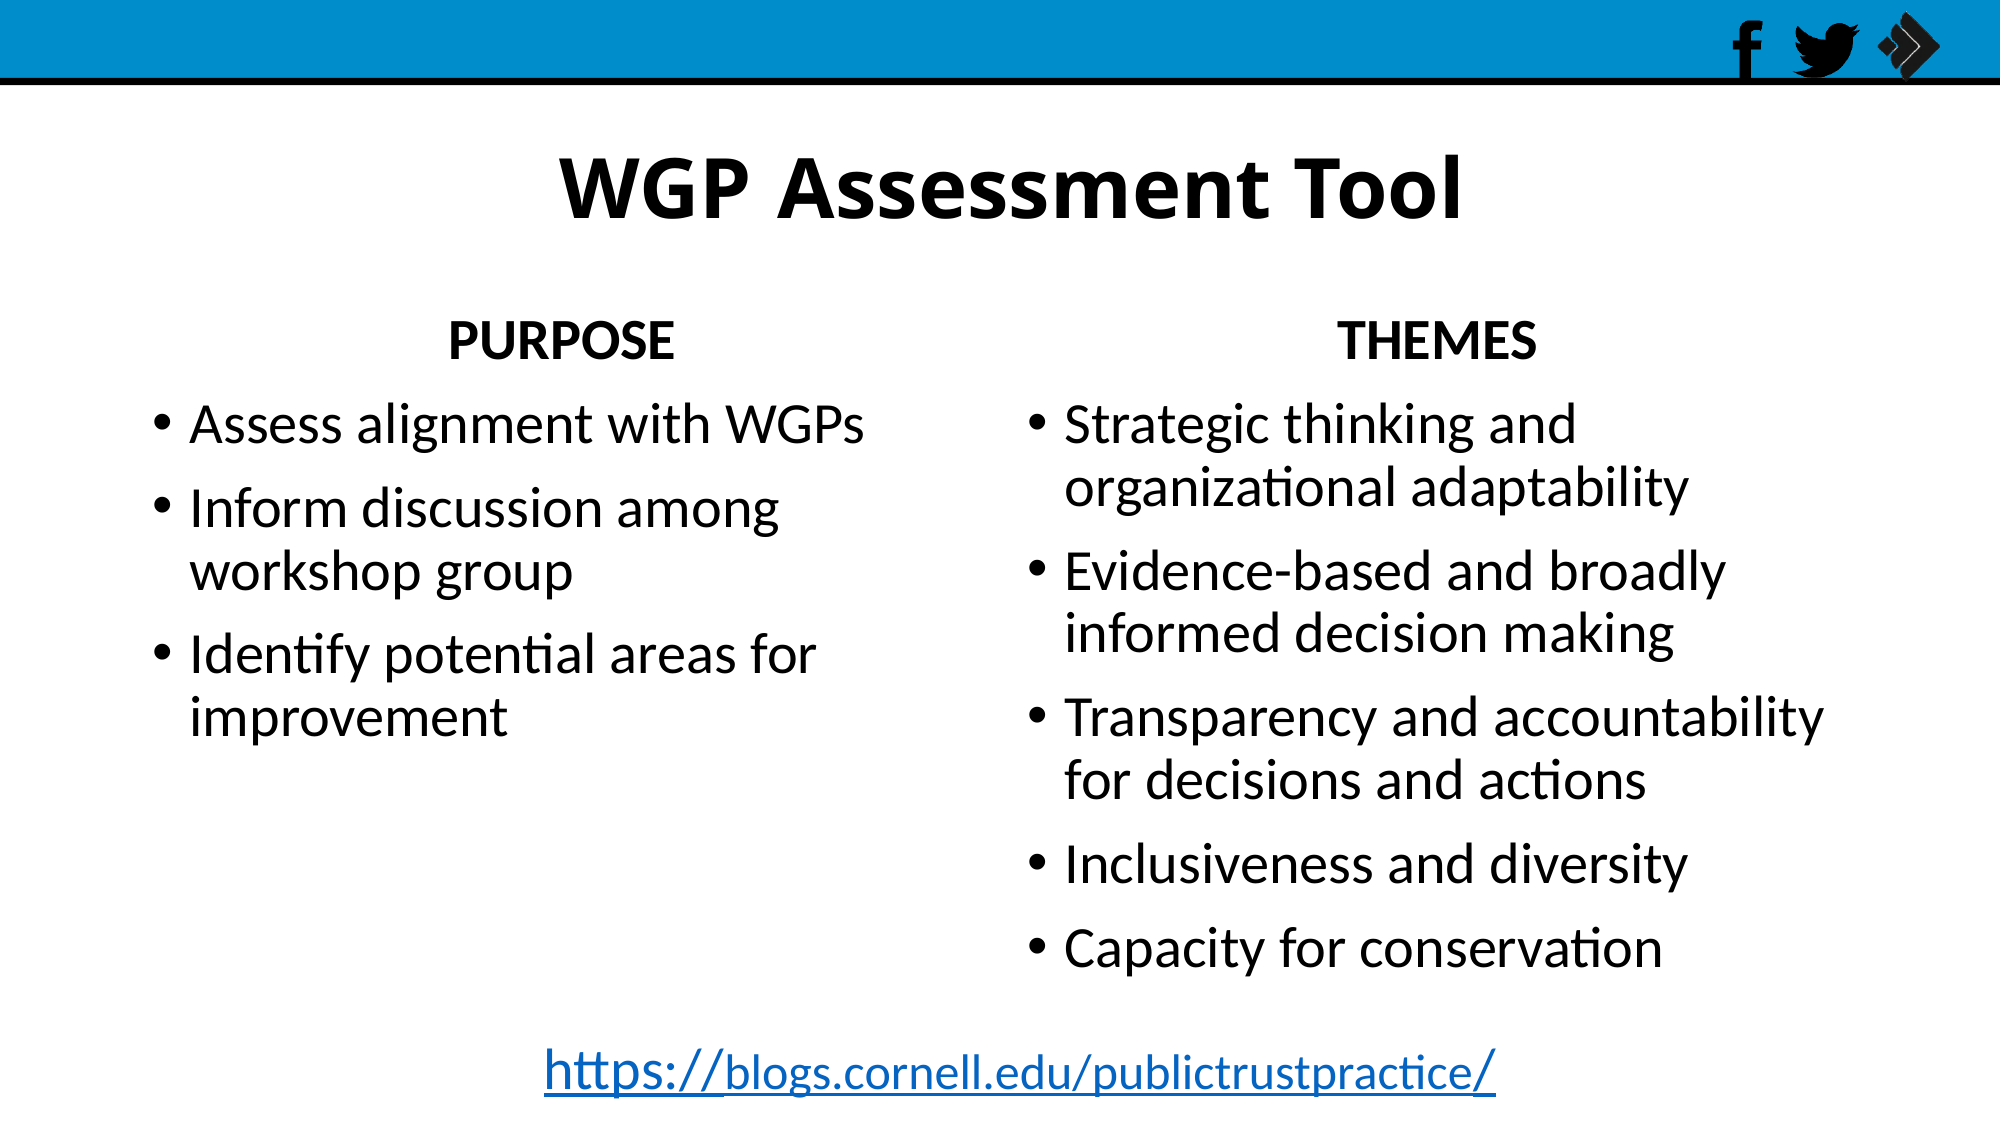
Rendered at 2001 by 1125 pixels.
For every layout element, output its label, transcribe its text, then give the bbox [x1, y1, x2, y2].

title WGP Assessment Tool [131, 85, 1894, 248]
list THEMES Strategic thinking and organizational adaptability Evidence-based and broadly informed decision making Transparency and accountability for decisions and actions Inclusiveness and diversity Capacity for conservation [1012, 301, 1863, 1016]
picture [1773, 13, 1958, 88]
picture [1701, 22, 1769, 84]
text_box https://blogs.cornell.edu/publictrustpractice/ [514, 1015, 1511, 1125]
list PURPOSE Assess alignment with WGPs Inform discussion among workshop group Identify potential areas for improvement [137, 301, 988, 1016]
picture [1797, 24, 1855, 76]
